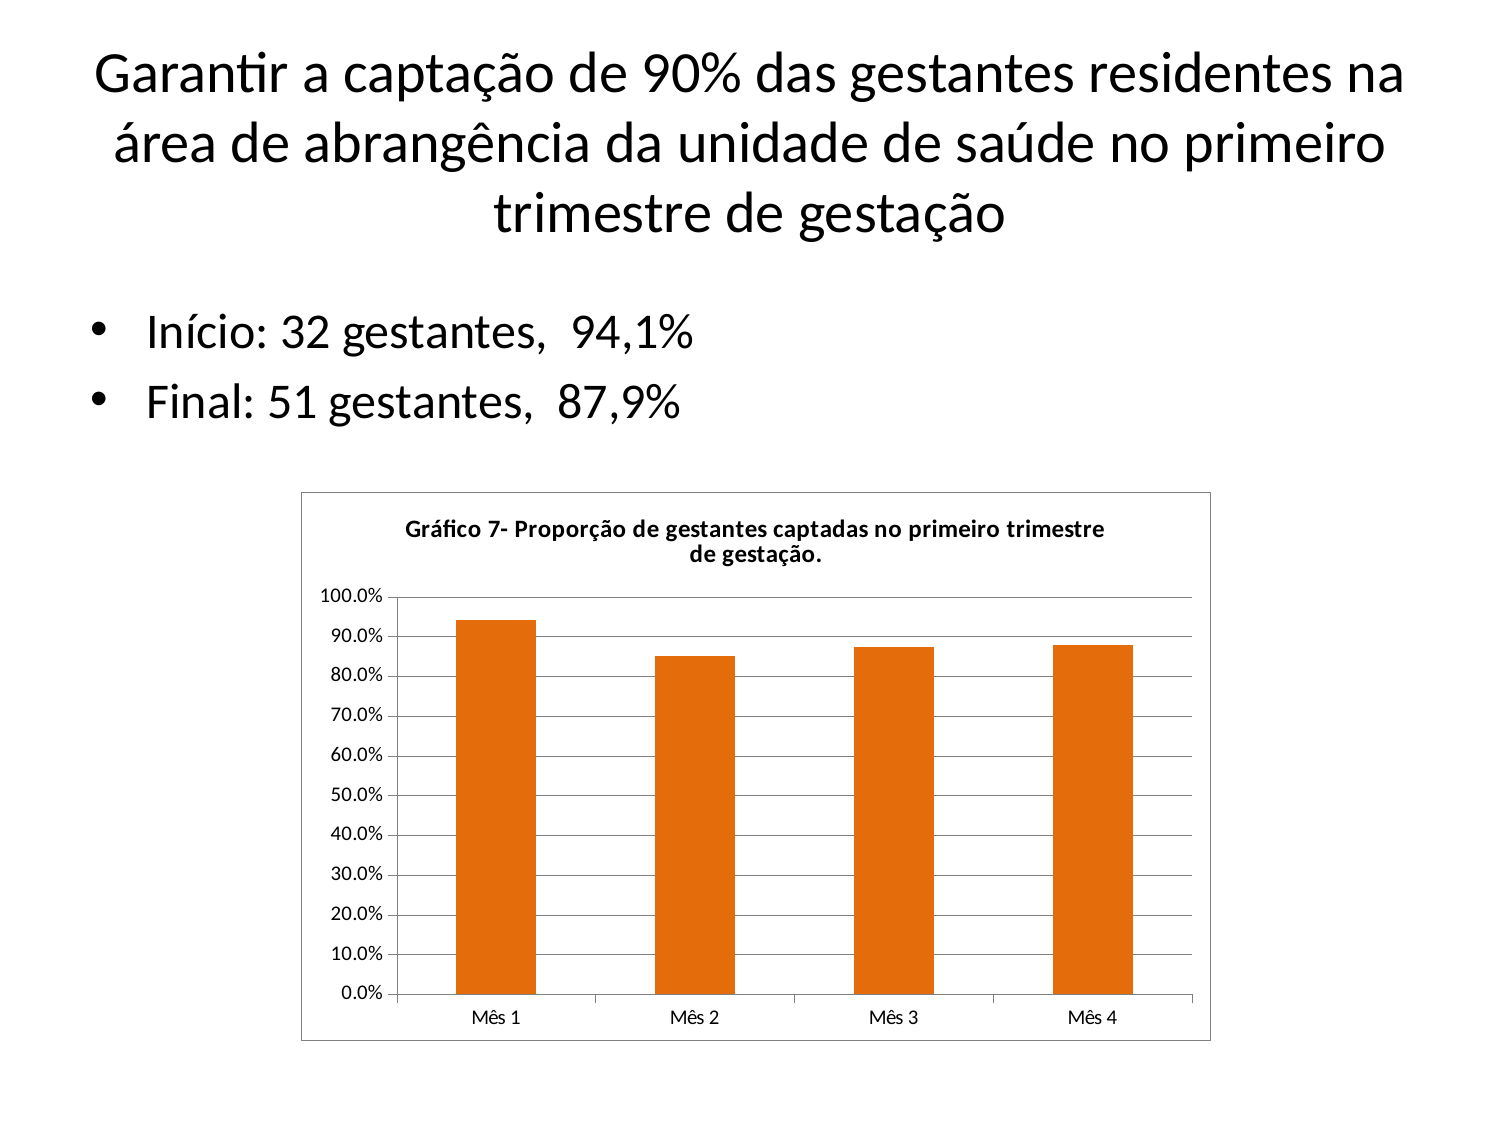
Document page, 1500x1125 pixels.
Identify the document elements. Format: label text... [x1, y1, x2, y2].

title Garantir a captação de 90% das gestantes residentes na área de abrangência da unidade de saúde no primeiro trimestre de gestação [75, 45, 1425, 233]
list Início: 32 gestantes, 94,1% Final: 51 gestantes, 87,9% [75, 290, 1425, 1106]
chart [300, 491, 1211, 1041]
